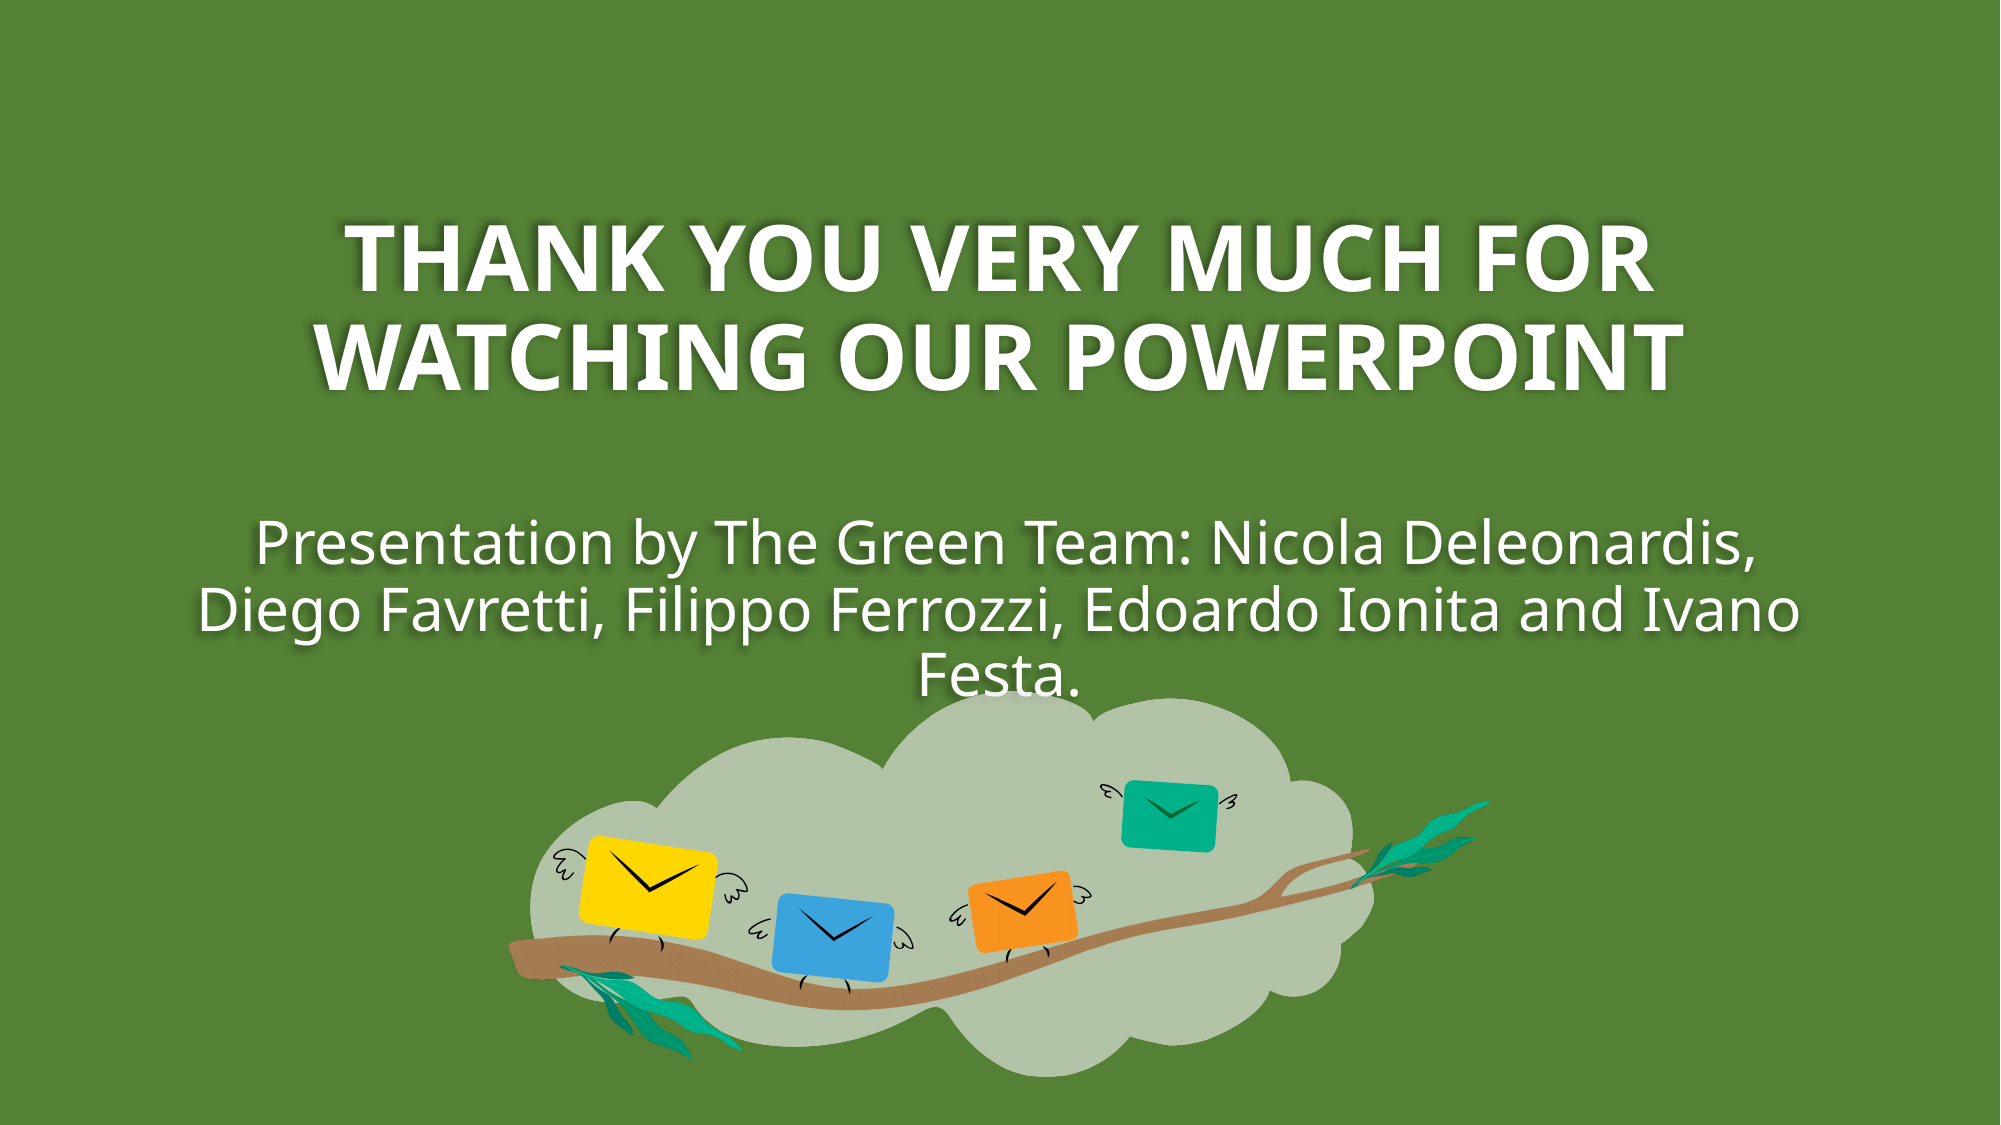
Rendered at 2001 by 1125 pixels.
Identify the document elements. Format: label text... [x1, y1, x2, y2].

title THANK YOU VERY MUCH FOR WATCHING OUR POWERPOINT [137, 202, 1863, 421]
list Presentation by The Green Team: Nicola Deleonardis, Diego Favretti, Filippo Ferrozzi, Edoardo Ionita and Ivano Festa. [137, 497, 1863, 913]
picture [507, 691, 1493, 1077]
